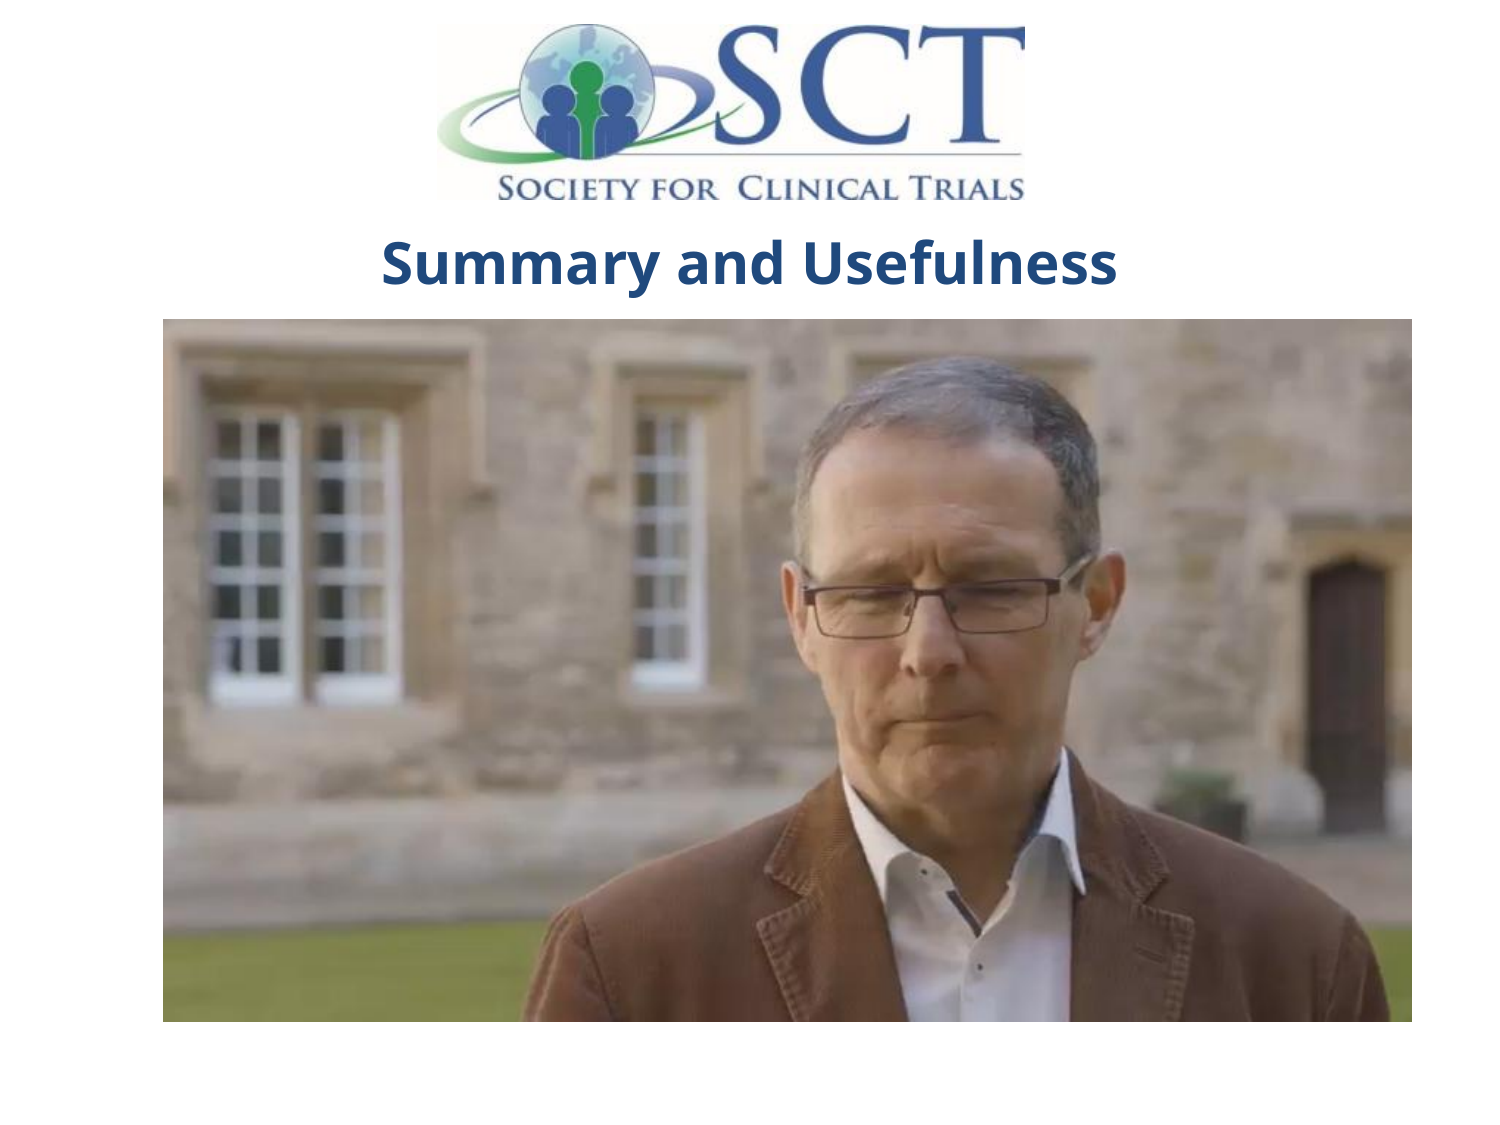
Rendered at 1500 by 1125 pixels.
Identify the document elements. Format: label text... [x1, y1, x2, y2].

text_box Summary and Usefulness [323, 218, 1177, 304]
picture [437, 24, 1026, 200]
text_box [162, 318, 1413, 1023]
